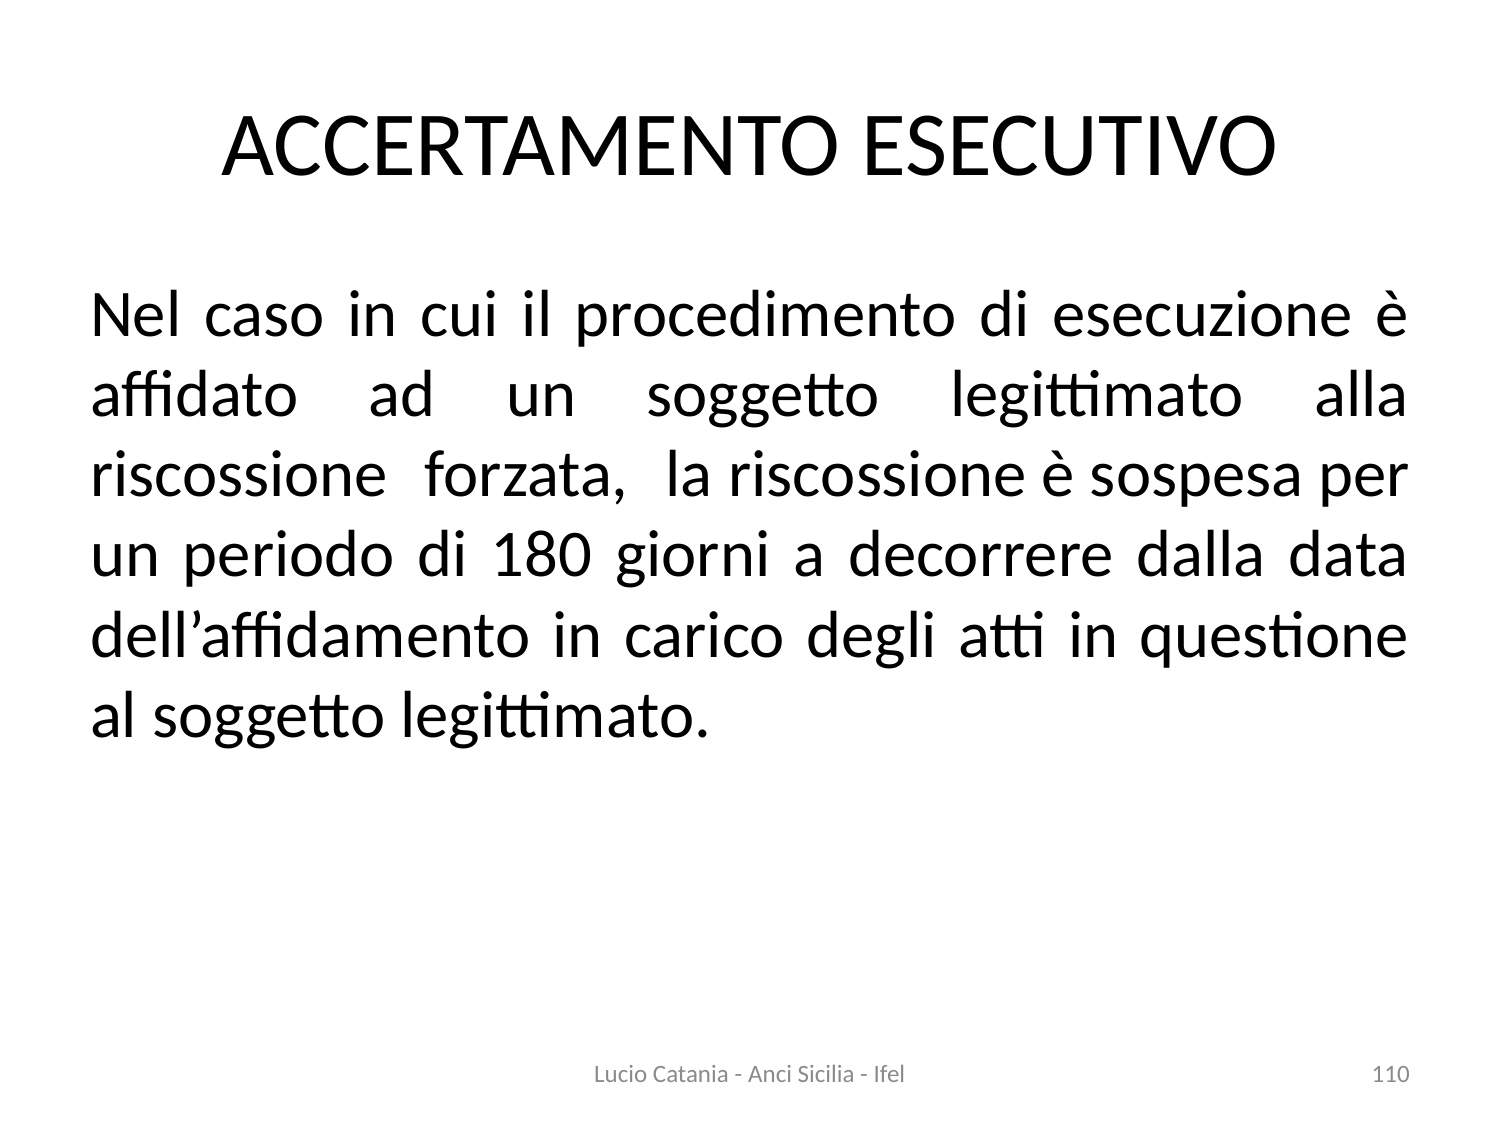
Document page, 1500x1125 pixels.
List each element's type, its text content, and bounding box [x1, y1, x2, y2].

title ACCERTAMENTO ESECUTIVO [75, 45, 1425, 233]
footer Lucio Catania - Anci Sicilia - Ifel [512, 1042, 988, 1103]
slide_number 110 [1074, 1042, 1425, 1103]
list Nel caso in cui il procedimento di esecuzione è affidato ad un soggetto legittimato alla riscossione forzata, la riscossione è sospesa per un periodo di 180 giorni a decorrere dalla data dell’affidamento in carico degli atti in questione al soggetto legittimato. [75, 262, 1425, 1005]
